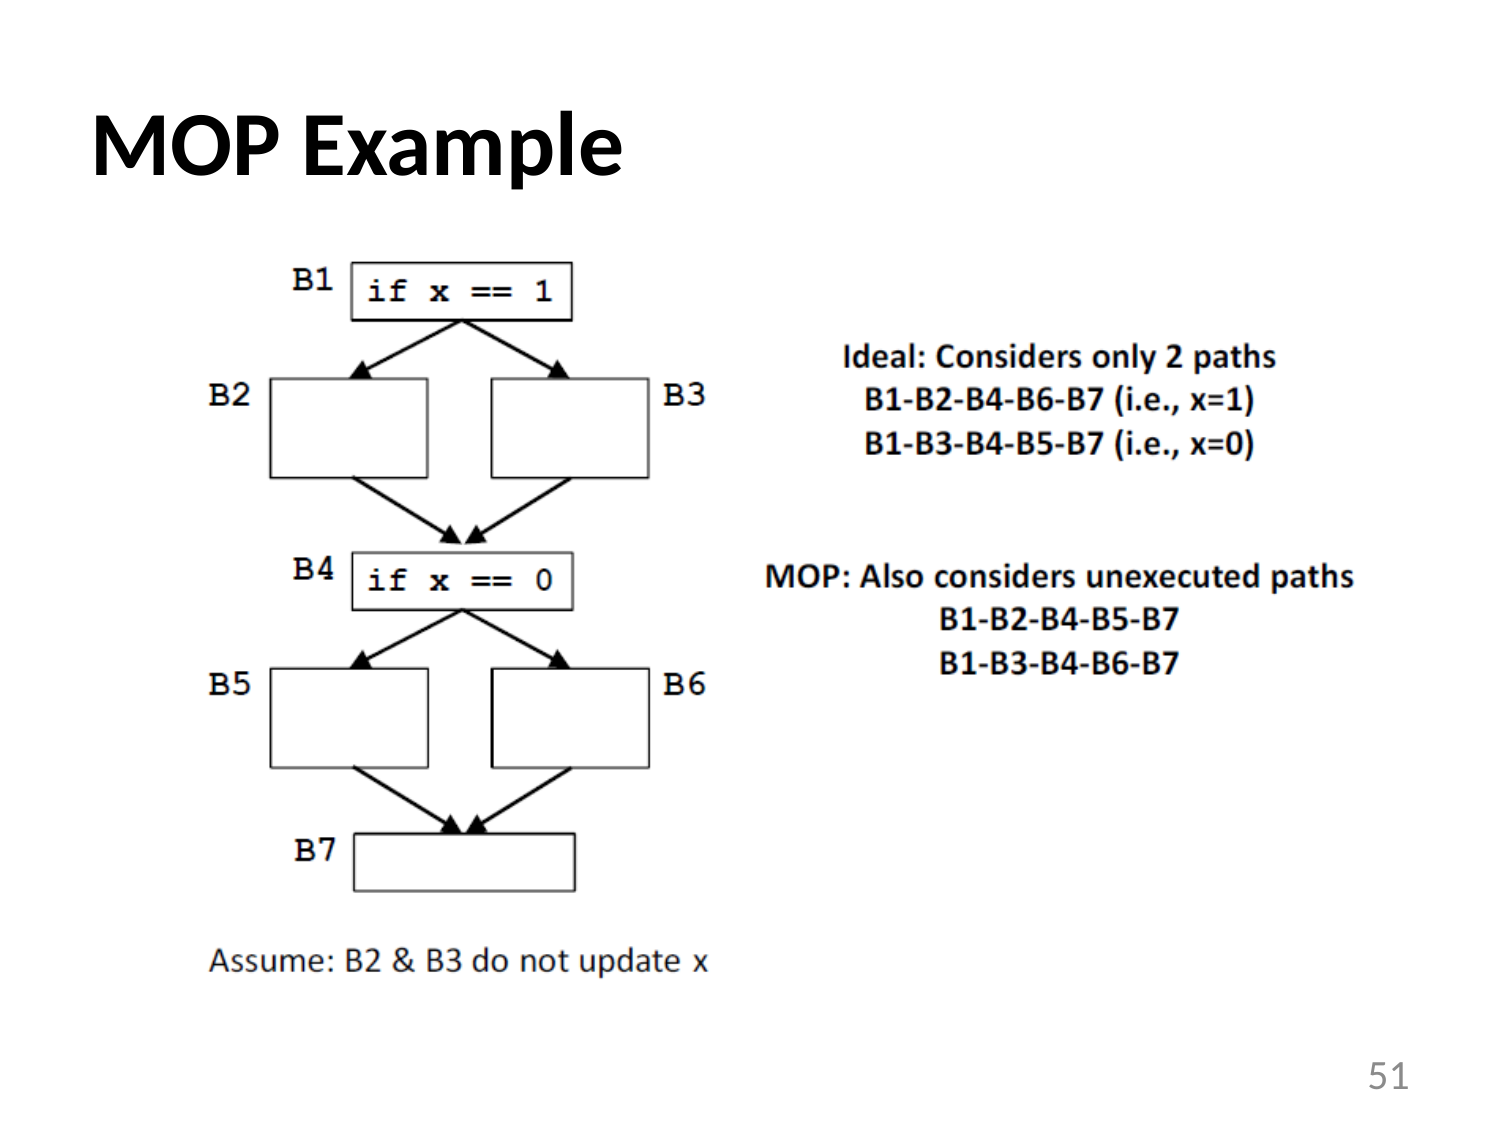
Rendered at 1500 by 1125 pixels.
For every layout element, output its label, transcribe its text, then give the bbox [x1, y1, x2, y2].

picture [112, 232, 1357, 990]
slide_number 51 [1074, 1042, 1425, 1103]
title MOP Example [75, 45, 1425, 233]
